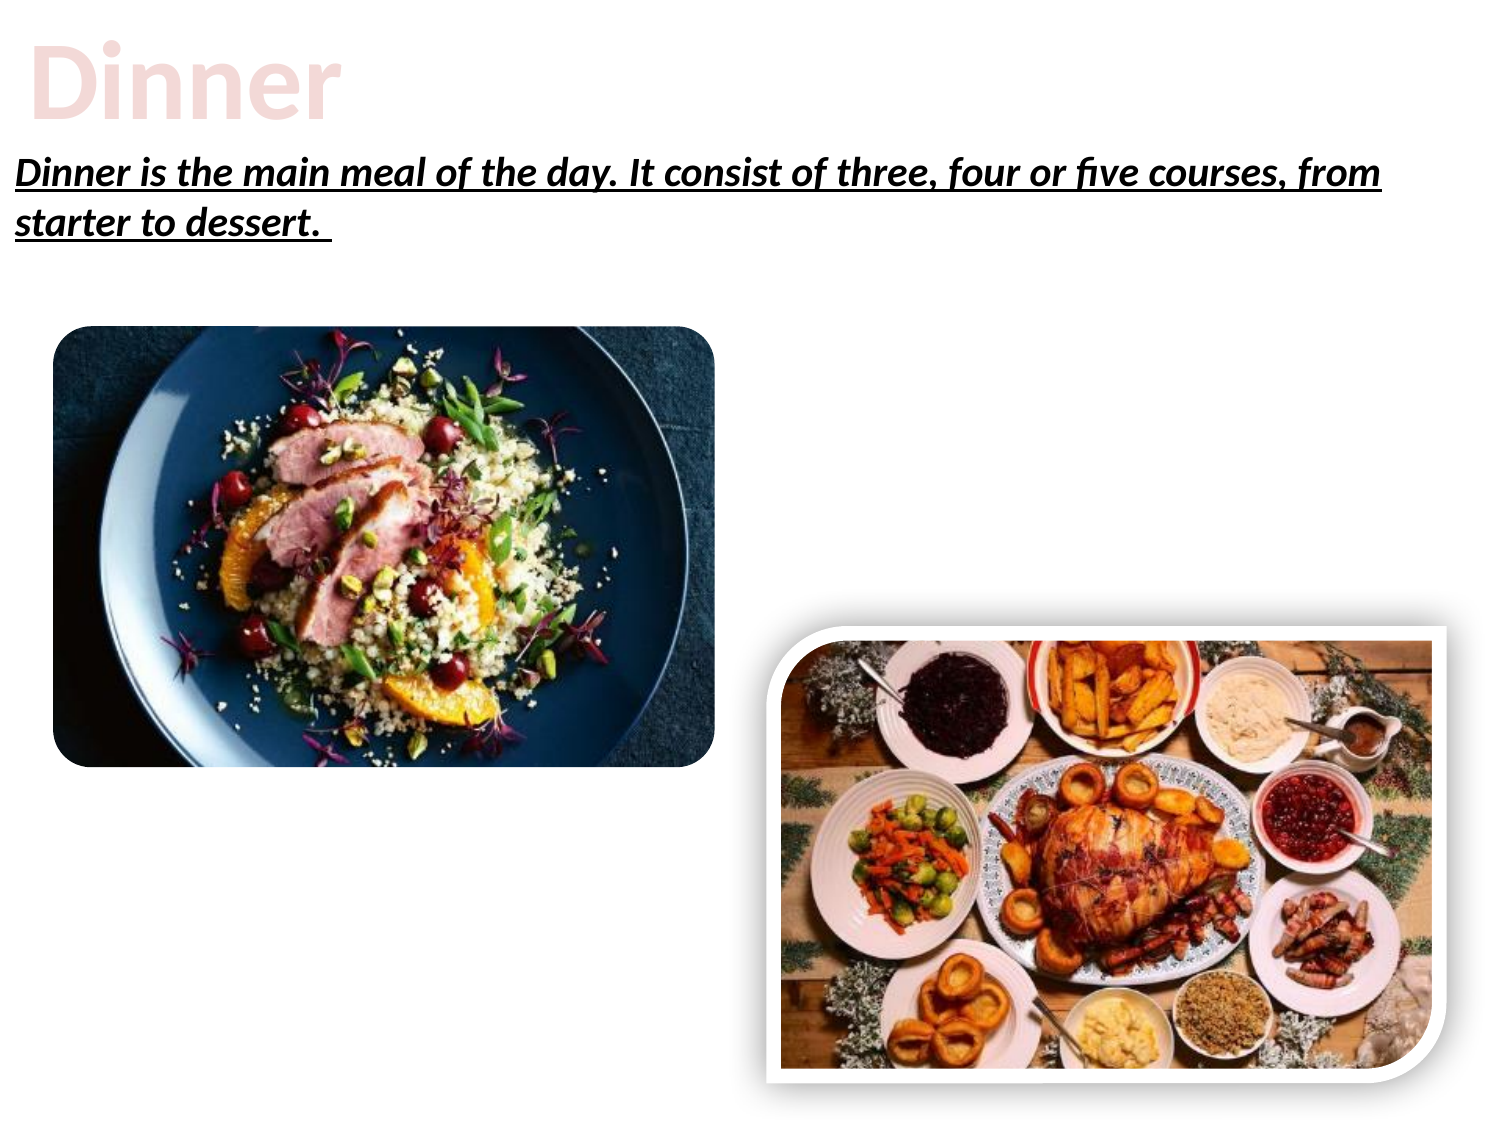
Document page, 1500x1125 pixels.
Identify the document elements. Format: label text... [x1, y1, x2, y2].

picture [773, 633, 1440, 1077]
text_box Dinner [13, 0, 359, 137]
picture [52, 326, 715, 768]
text_box Dinner is the main meal of the day. It consist of three, four or five courses, from starter to dessert. [0, 137, 1500, 252]
